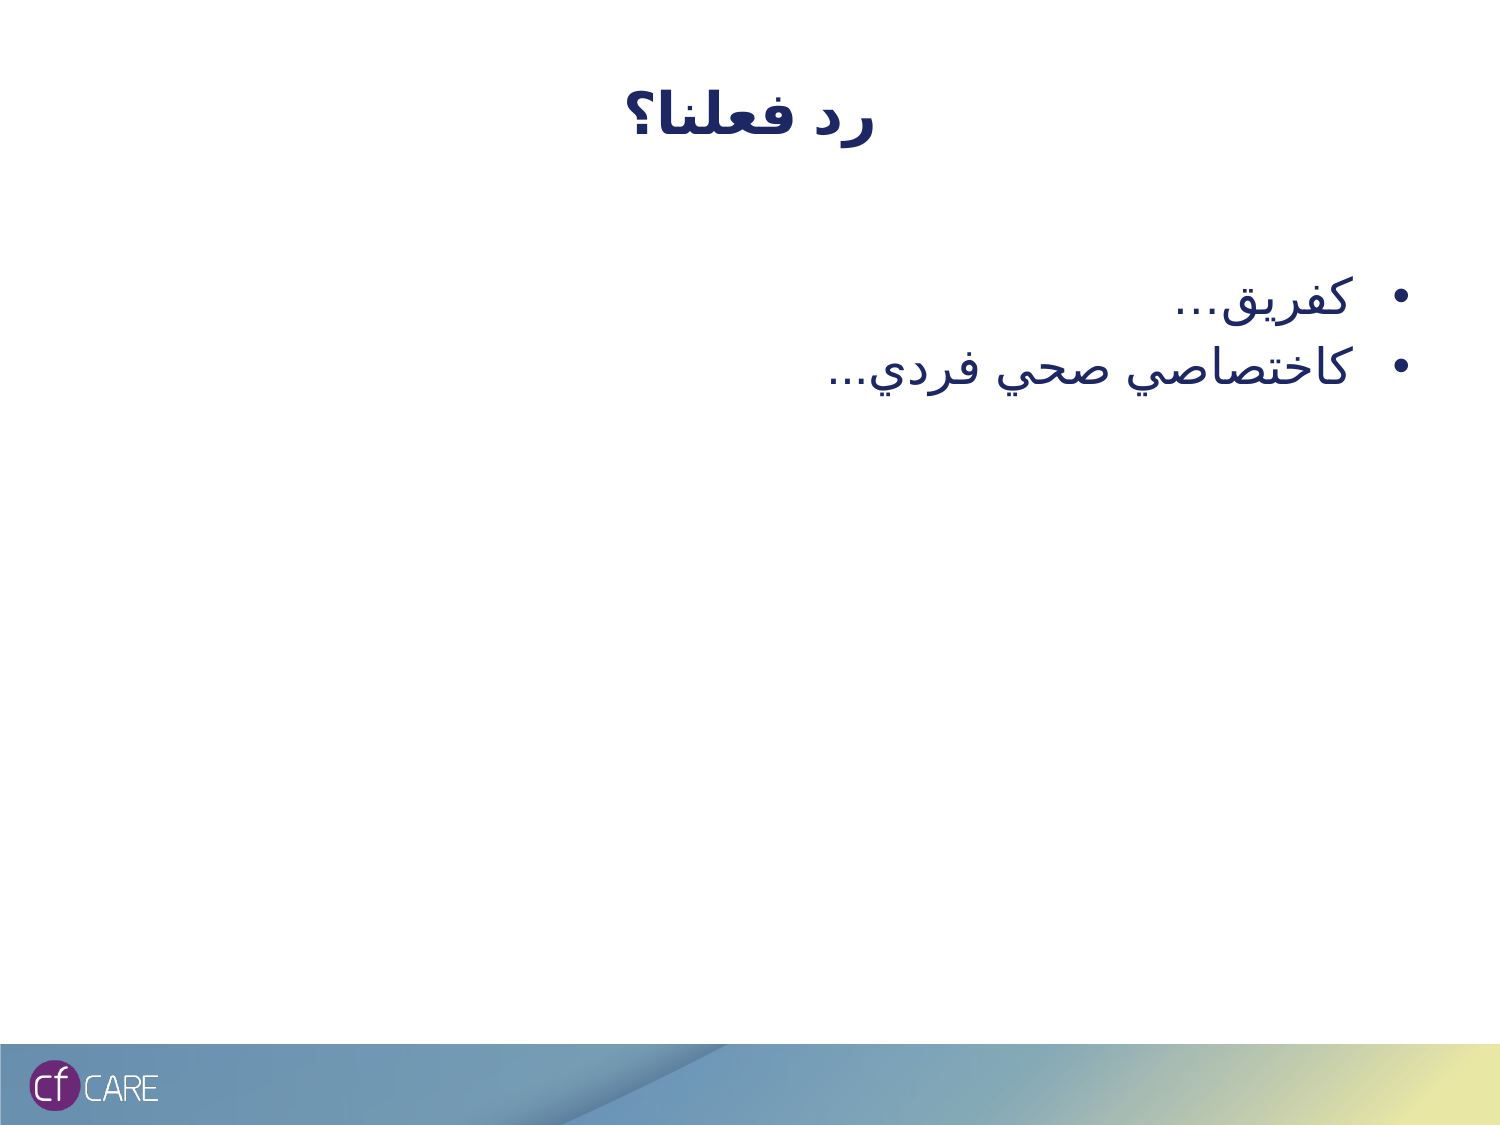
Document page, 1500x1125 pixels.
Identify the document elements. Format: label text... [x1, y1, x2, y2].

list كفريق… كاختصاصي صحي فردي... [75, 257, 1425, 965]
title رد فعلنا؟ [75, 47, 1425, 175]
picture [0, 1044, 1500, 1125]
